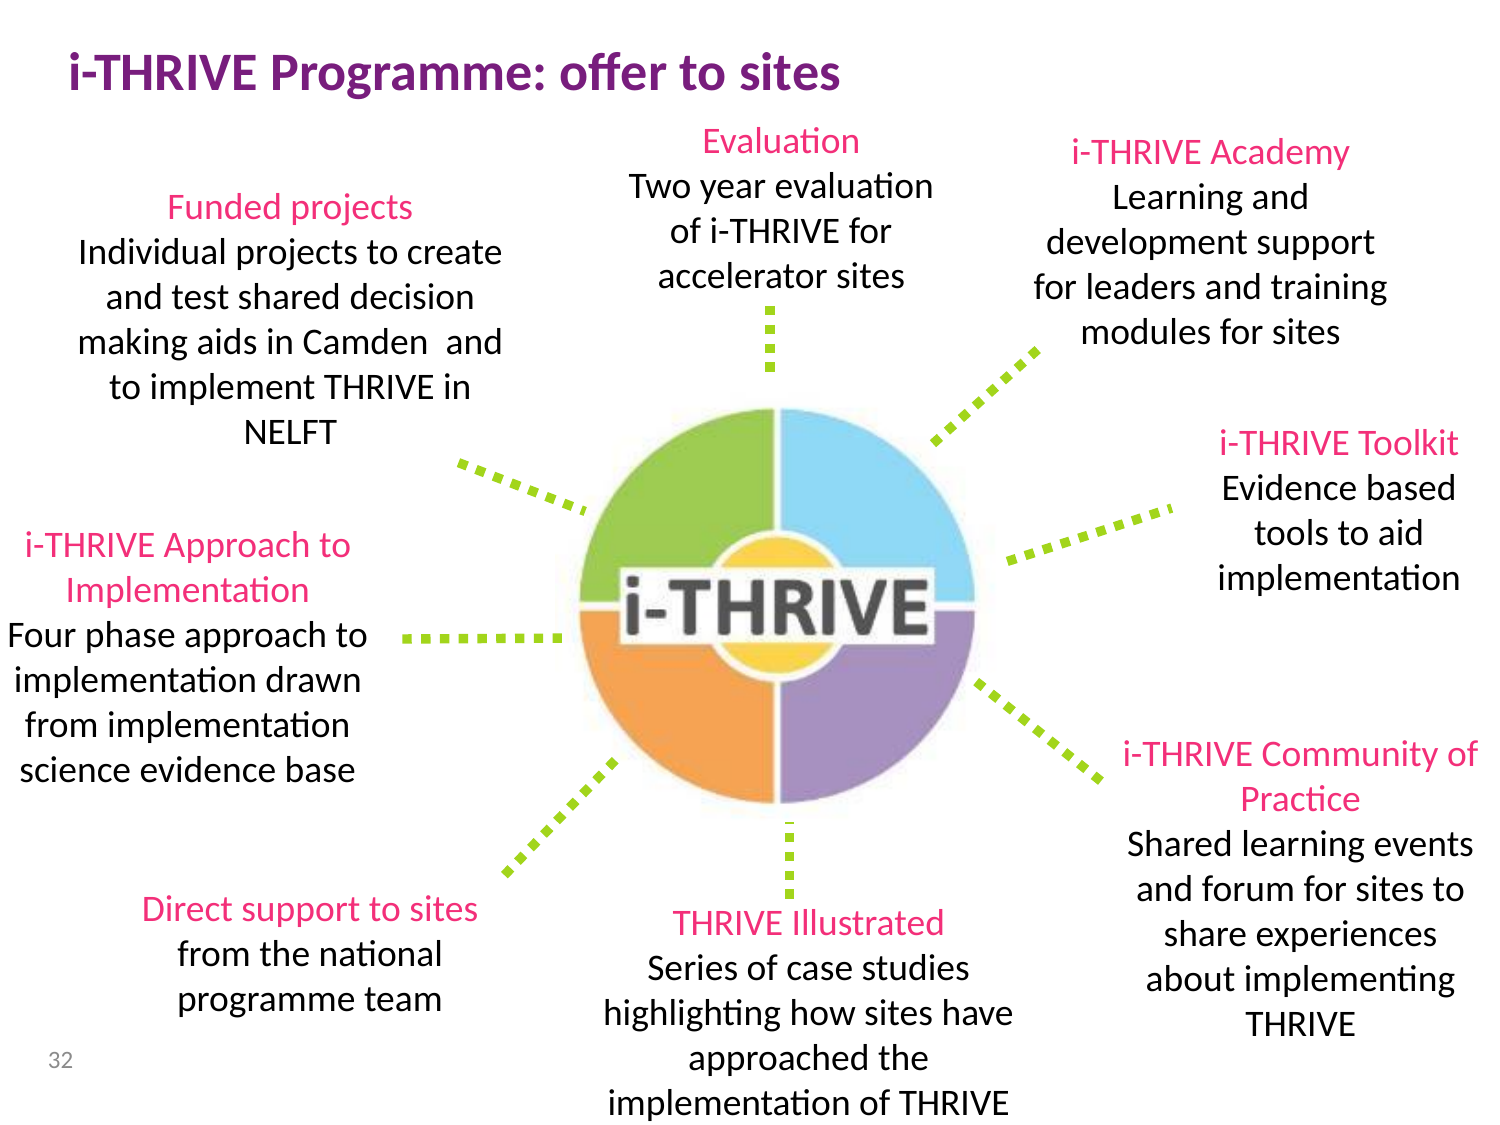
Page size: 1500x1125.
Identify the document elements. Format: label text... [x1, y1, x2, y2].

text_box i-THRIVE Toolkit Evidence based tools to aid implementation [1171, 410, 1500, 606]
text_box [504, 753, 622, 876]
text_box i-THRIVE Community of Practice Shared learning events and forum for sites to share experiences about implementing THRIVE [1104, 721, 1498, 1052]
text_box i-THRIVE Approach to Implementation Four phase approach to implementation drawn from implementation science evidence base [0, 512, 418, 797]
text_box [458, 462, 586, 512]
list i-THRIVE Programme: offer to sites [53, 28, 1176, 123]
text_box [928, 349, 1038, 448]
text_box i-THRIVE Academy Learning and development support for leaders and training modules for sites [1009, 119, 1413, 360]
text_box THRIVE Illustrated Series of case studies highlighting how sites have approached the implementation of THRIVE [568, 890, 1050, 1125]
picture [555, 378, 1008, 826]
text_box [1006, 508, 1172, 562]
text_box Funded projects Individual projects to create and test shared decision making aids in Camden and to implement THRIVE in NELFT [60, 174, 521, 460]
text_box Evaluation Two year evaluation of i-THRIVE for accelerator sites [611, 109, 952, 304]
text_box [975, 681, 1105, 784]
text_box Direct support to sites from the national programme team [124, 876, 496, 1026]
